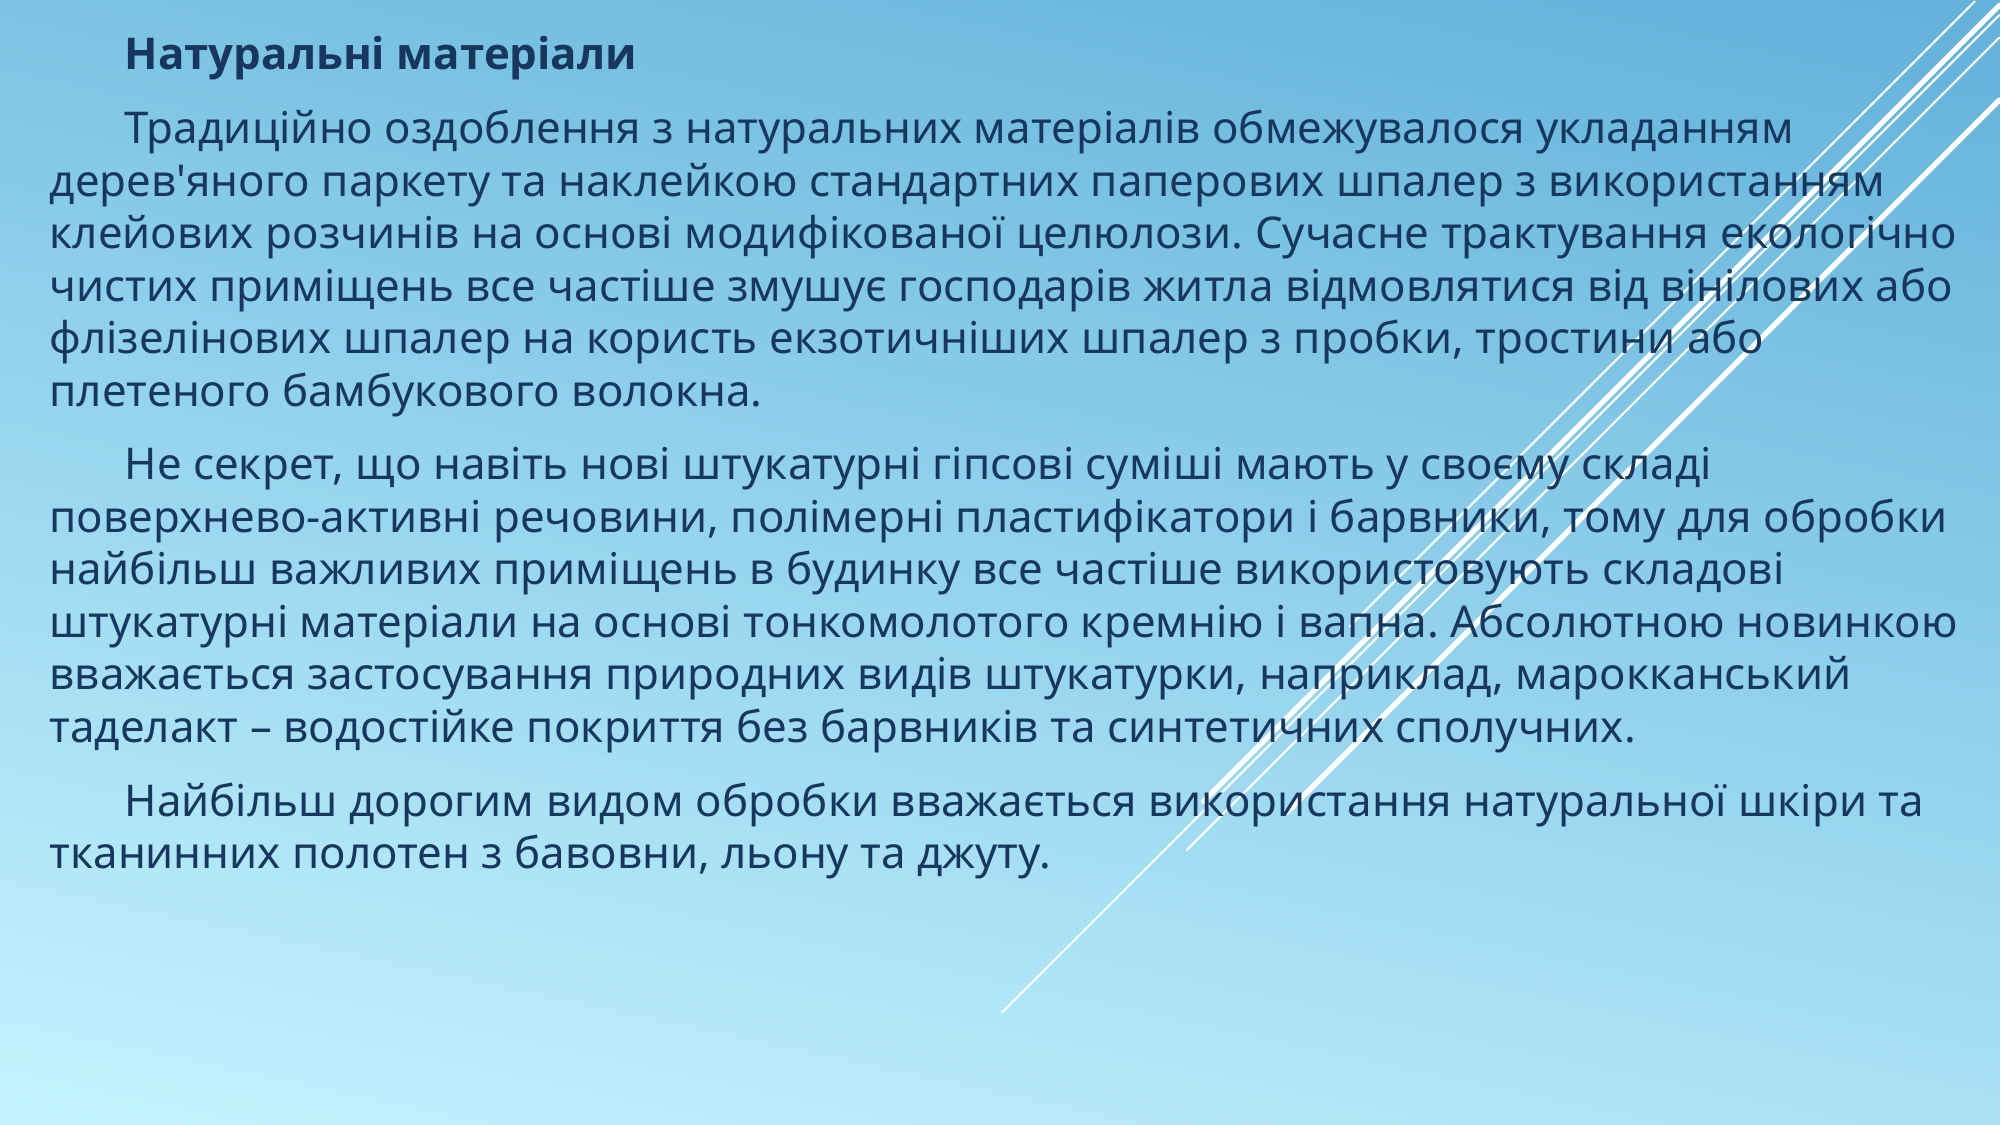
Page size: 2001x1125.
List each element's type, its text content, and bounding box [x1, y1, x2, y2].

subtitle Натуральні матеріали Традиційно оздоблення з натуральних матеріалів обмежувалося укладанням дерев'яного паркету та наклейкою стандартних паперових шпалер з використанням клейових розчинів на основі модифікованої целюлози. Сучасне трактування екологічно чистих приміщень все частіше змушує господарів житла відмовлятися від вінілових або флізелінових шпалер на користь екзотичніших шпалер з пробки, тростини або плетеного бамбукового волокна. Не секрет, що навіть нові штукатурні гіпсові суміші мають у своєму складі поверхнево-активні речовини, полімерні пластифікатори і барвники, тому для обробки найбільш важливих приміщень в будинку все частіше використовують складові штукатурні матеріали на основі тонкомолотого кремнію і вапна. Абсолютною новинкою вважається застосування природних видів штукатурки, наприклад, марокканський таделакт – водостійке покриття без барвників та синтетичних сполучних. Найбільш дорогим видом обробки вважається використання натуральної шкіри та тканинних полотен з бавовни, льону та джуту. [34, 18, 1978, 1097]
